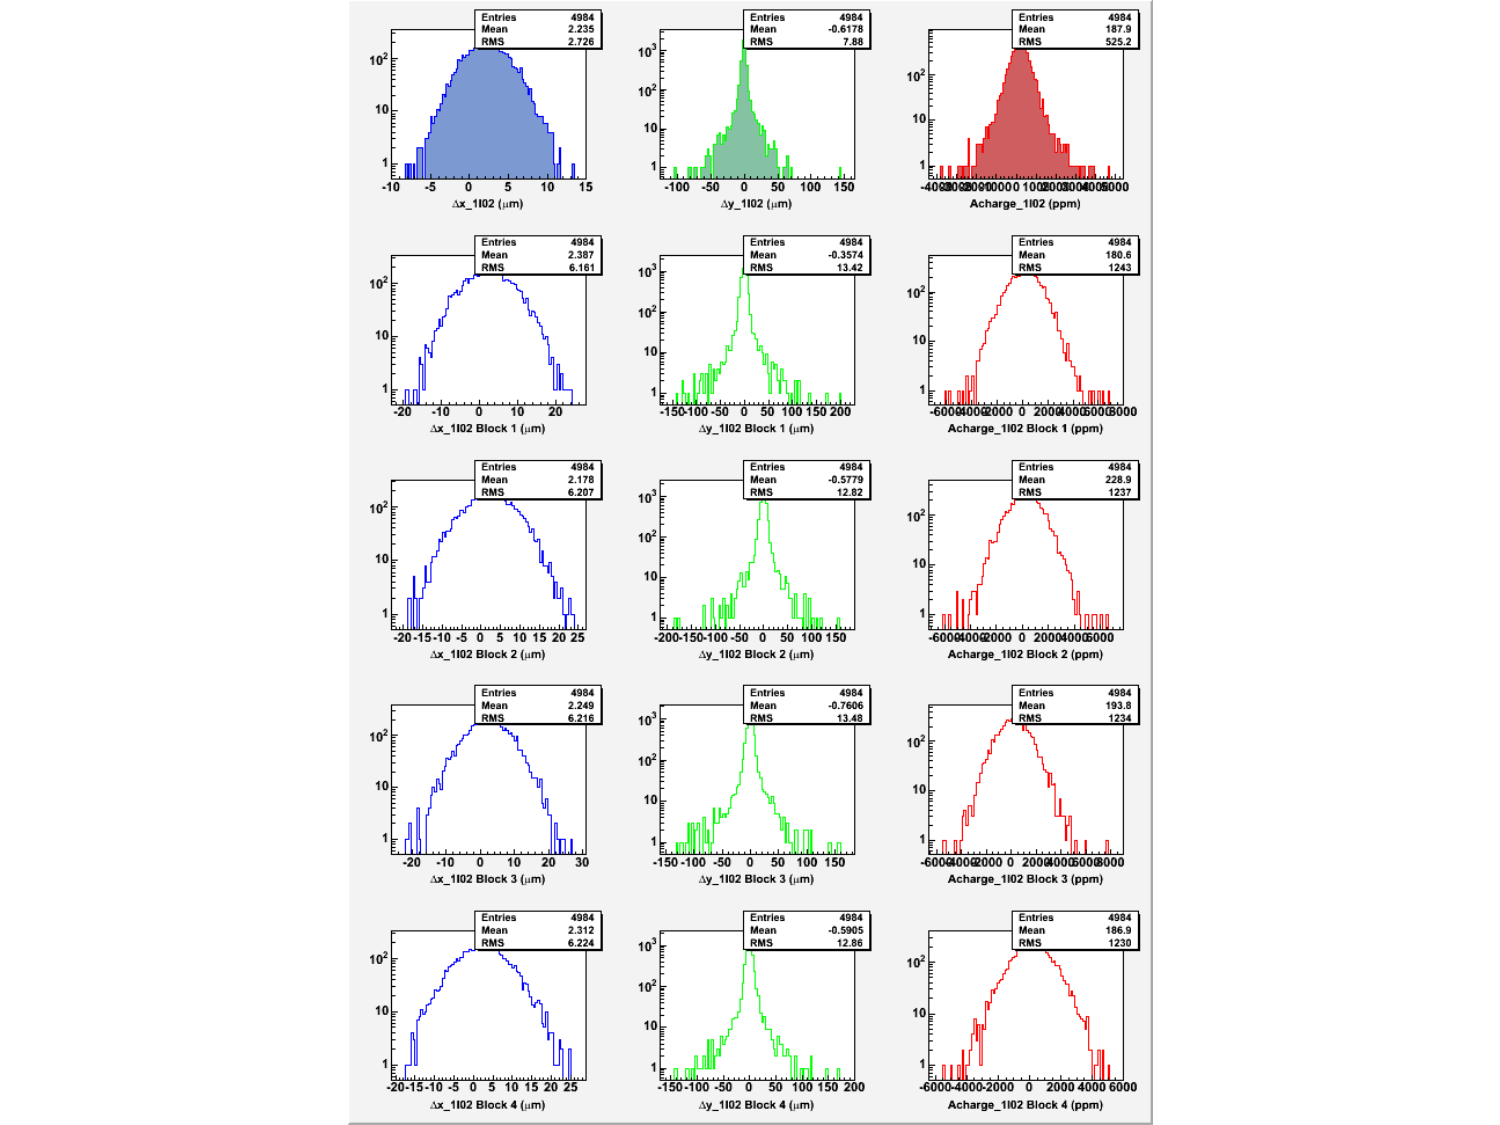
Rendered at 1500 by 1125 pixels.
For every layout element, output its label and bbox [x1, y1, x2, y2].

picture [347, 0, 1153, 1125]
